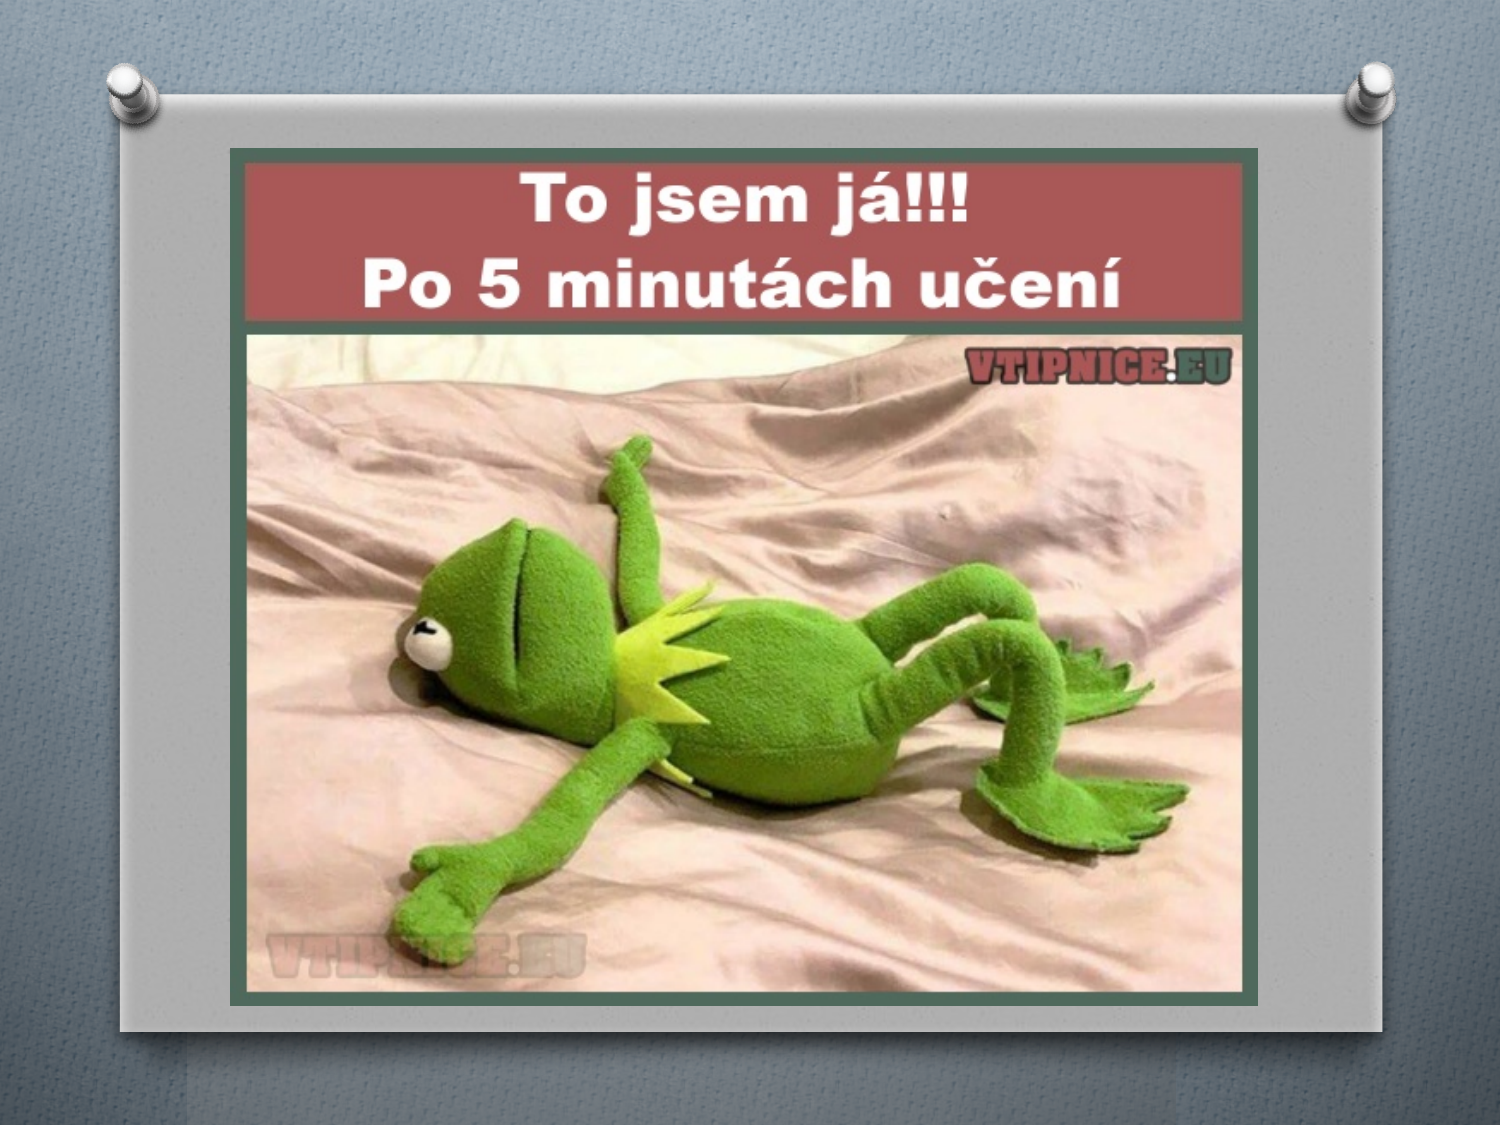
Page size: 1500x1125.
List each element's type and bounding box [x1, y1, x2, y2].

picture [75, 29, 198, 153]
list [229, 148, 1259, 1006]
picture [1317, 35, 1439, 156]
